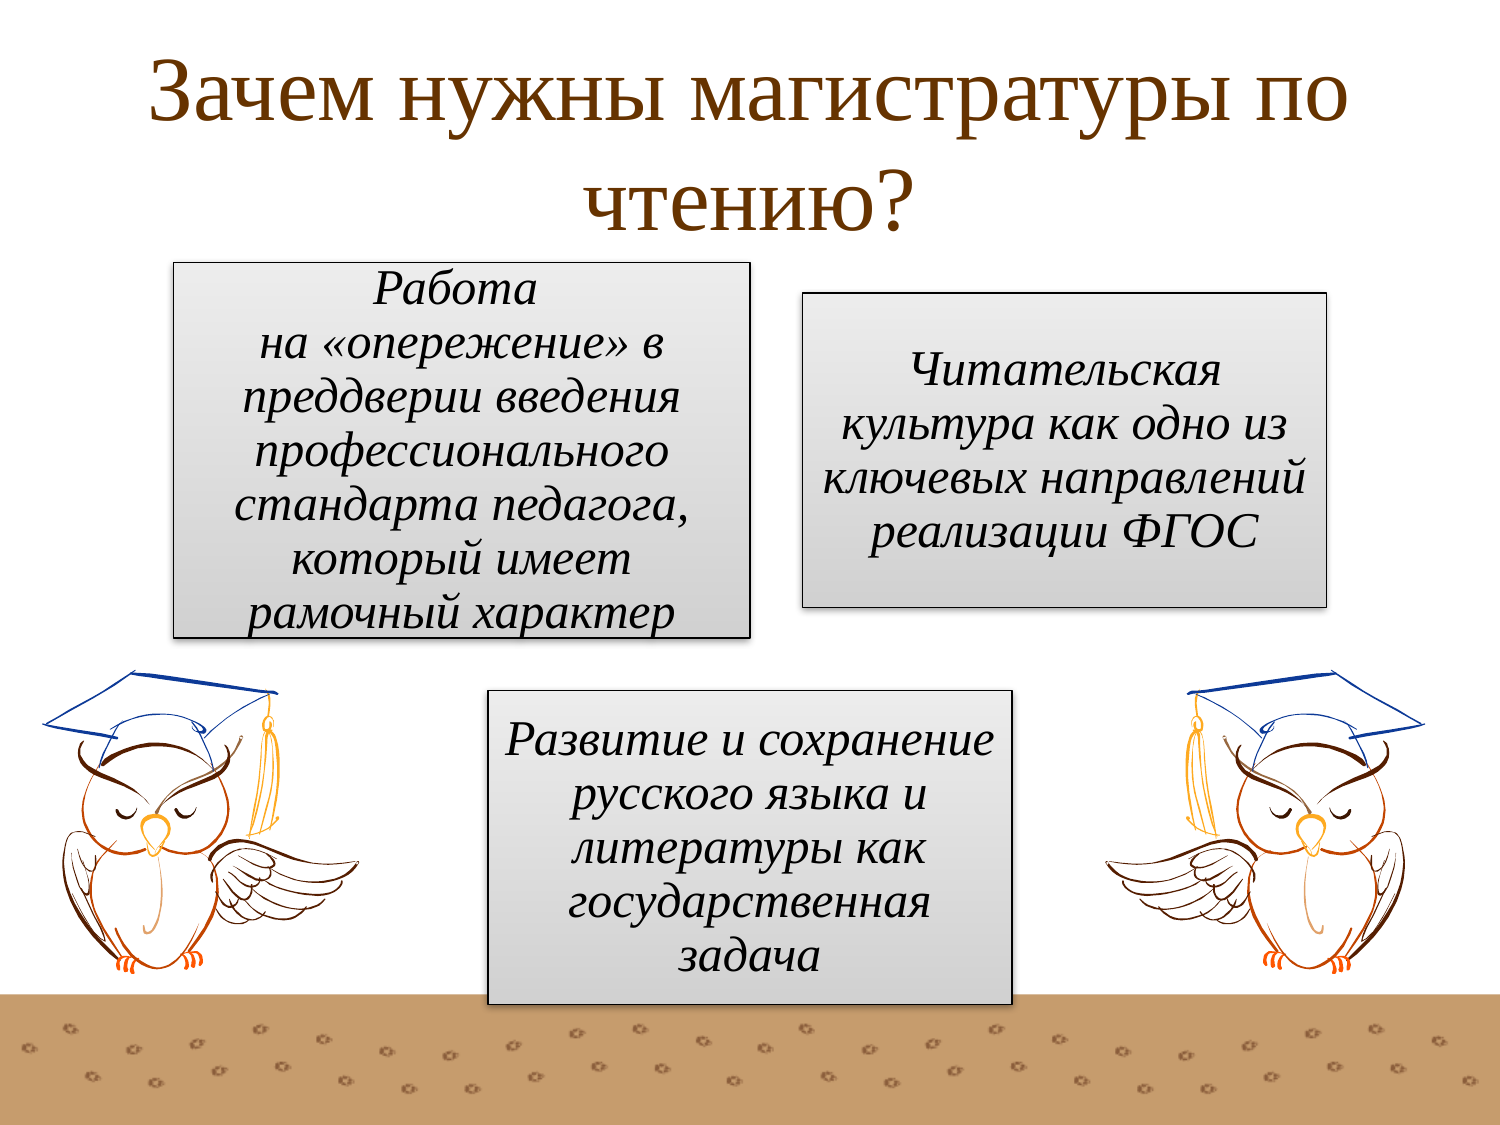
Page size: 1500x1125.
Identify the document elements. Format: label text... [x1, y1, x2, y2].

picture [0, 0, 1500, 1125]
title Зачем нужны магистратуры по чтению? [74, 44, 1426, 233]
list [74, 262, 1426, 1006]
